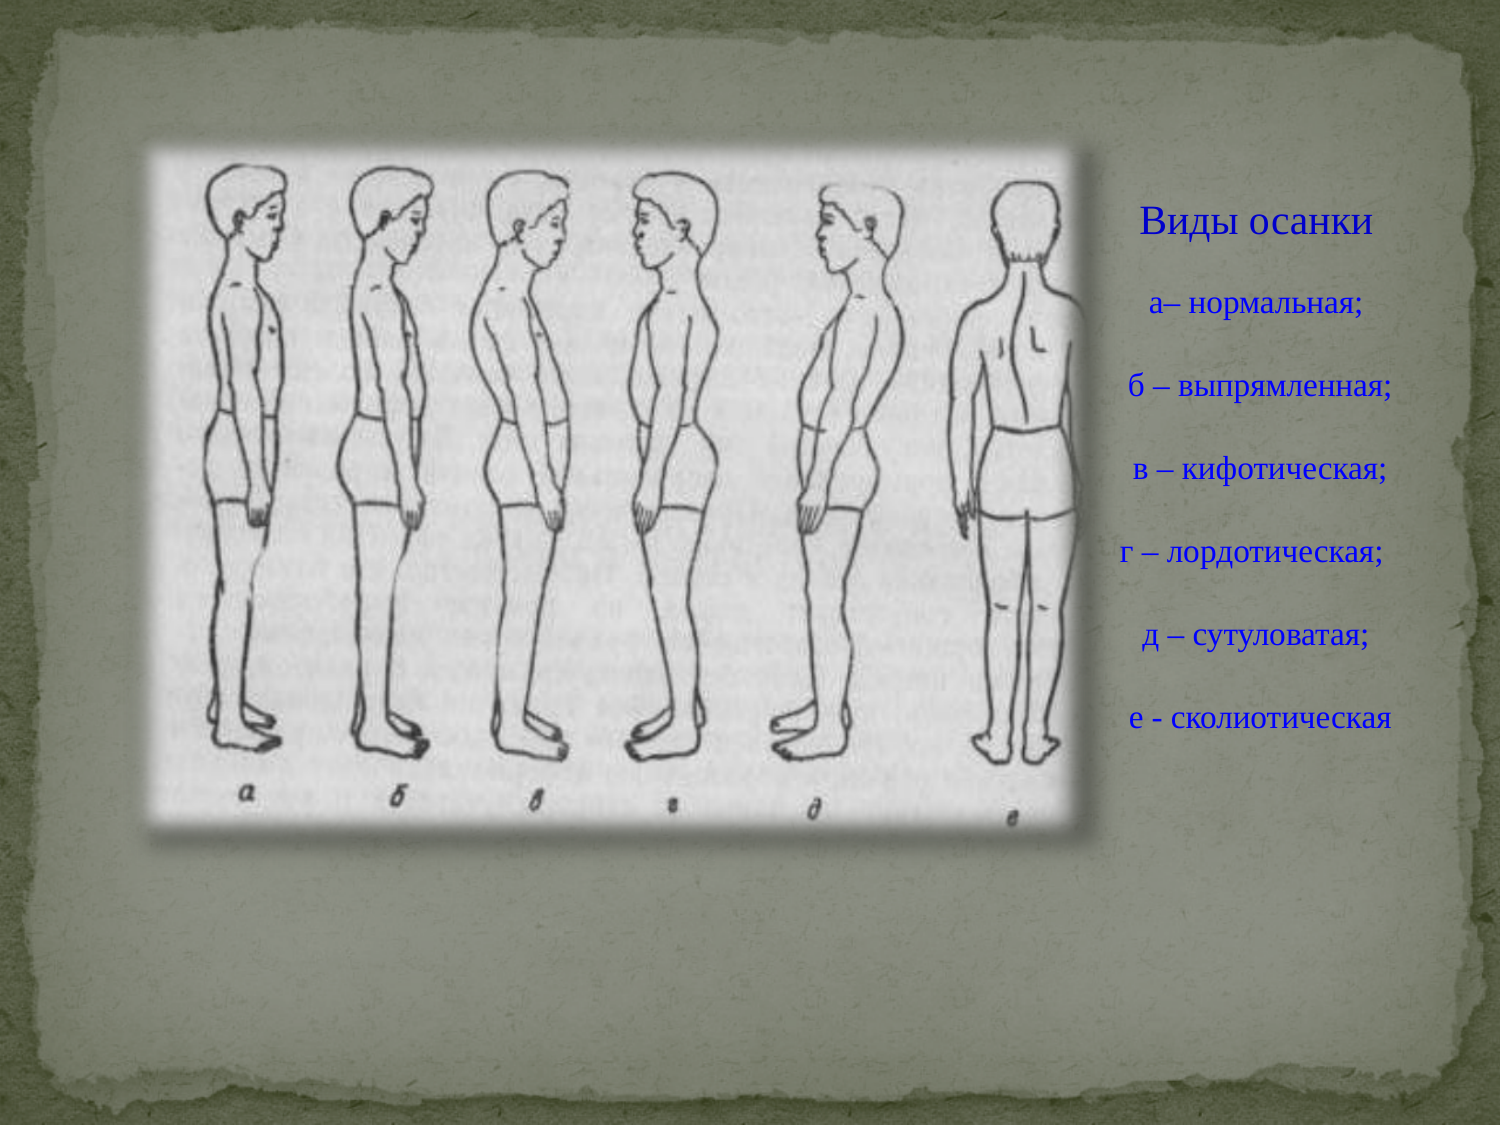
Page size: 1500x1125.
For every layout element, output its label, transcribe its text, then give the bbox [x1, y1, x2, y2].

title Виды осанки [1087, 74, 1425, 250]
picture [129, 129, 1089, 844]
list а– нормальная; б – выпрямленная; в – кифотическая; г – лордотическая; д – сутуловатая; е - сколиотическая [1087, 262, 1425, 988]
